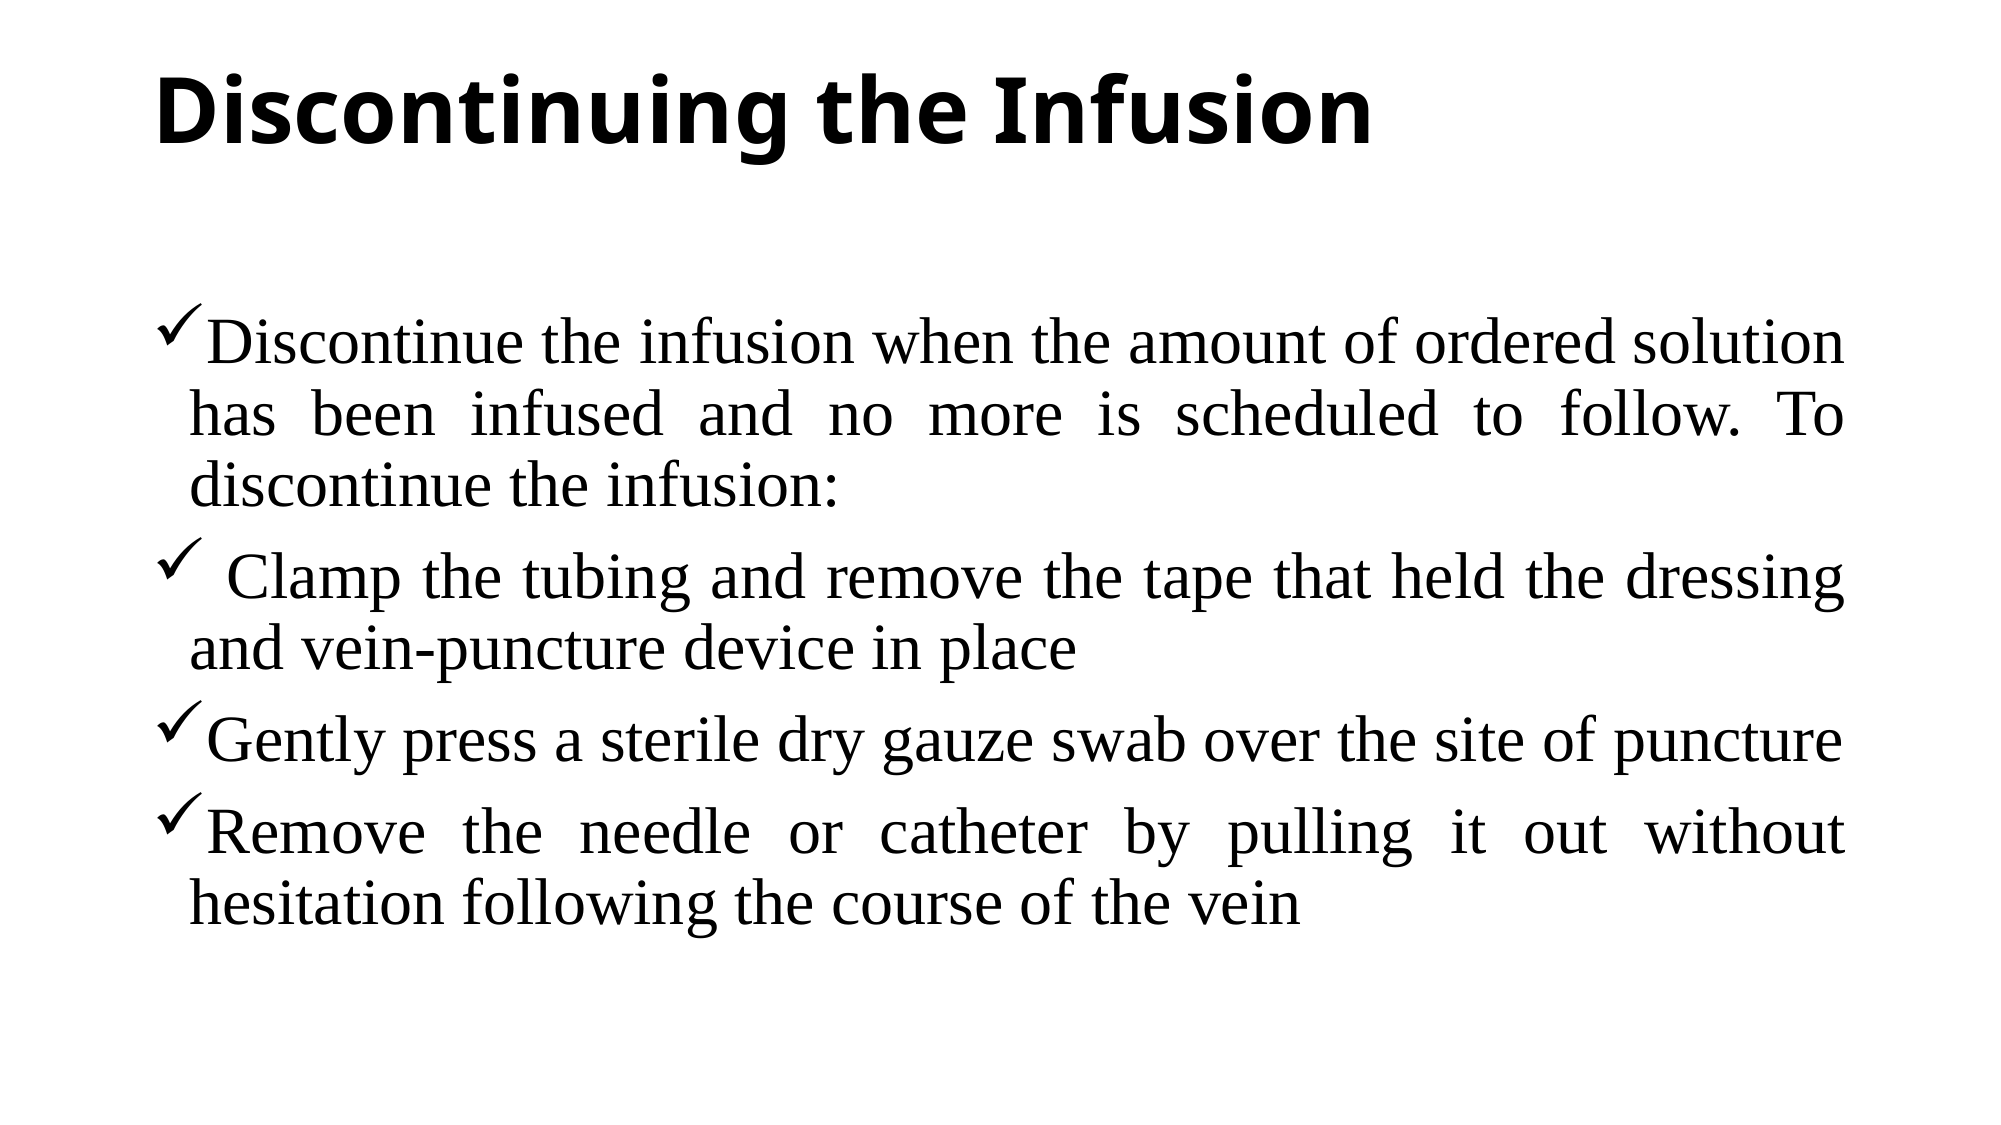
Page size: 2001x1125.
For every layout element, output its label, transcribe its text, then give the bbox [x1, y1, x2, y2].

list Discontinue the infusion when the amount of ordered solution has been infused and no more is scheduled to follow. To discontinue the infusion: Clamp the tubing and remove the tape that held the dressing and vein-puncture device in place Gently press a sterile dry gauze swab over the site of puncture Remove the needle or catheter by pulling it out without hesitation following the course of the vein [137, 299, 1863, 1014]
title Discontinuing the Infusion [137, 59, 1863, 278]
